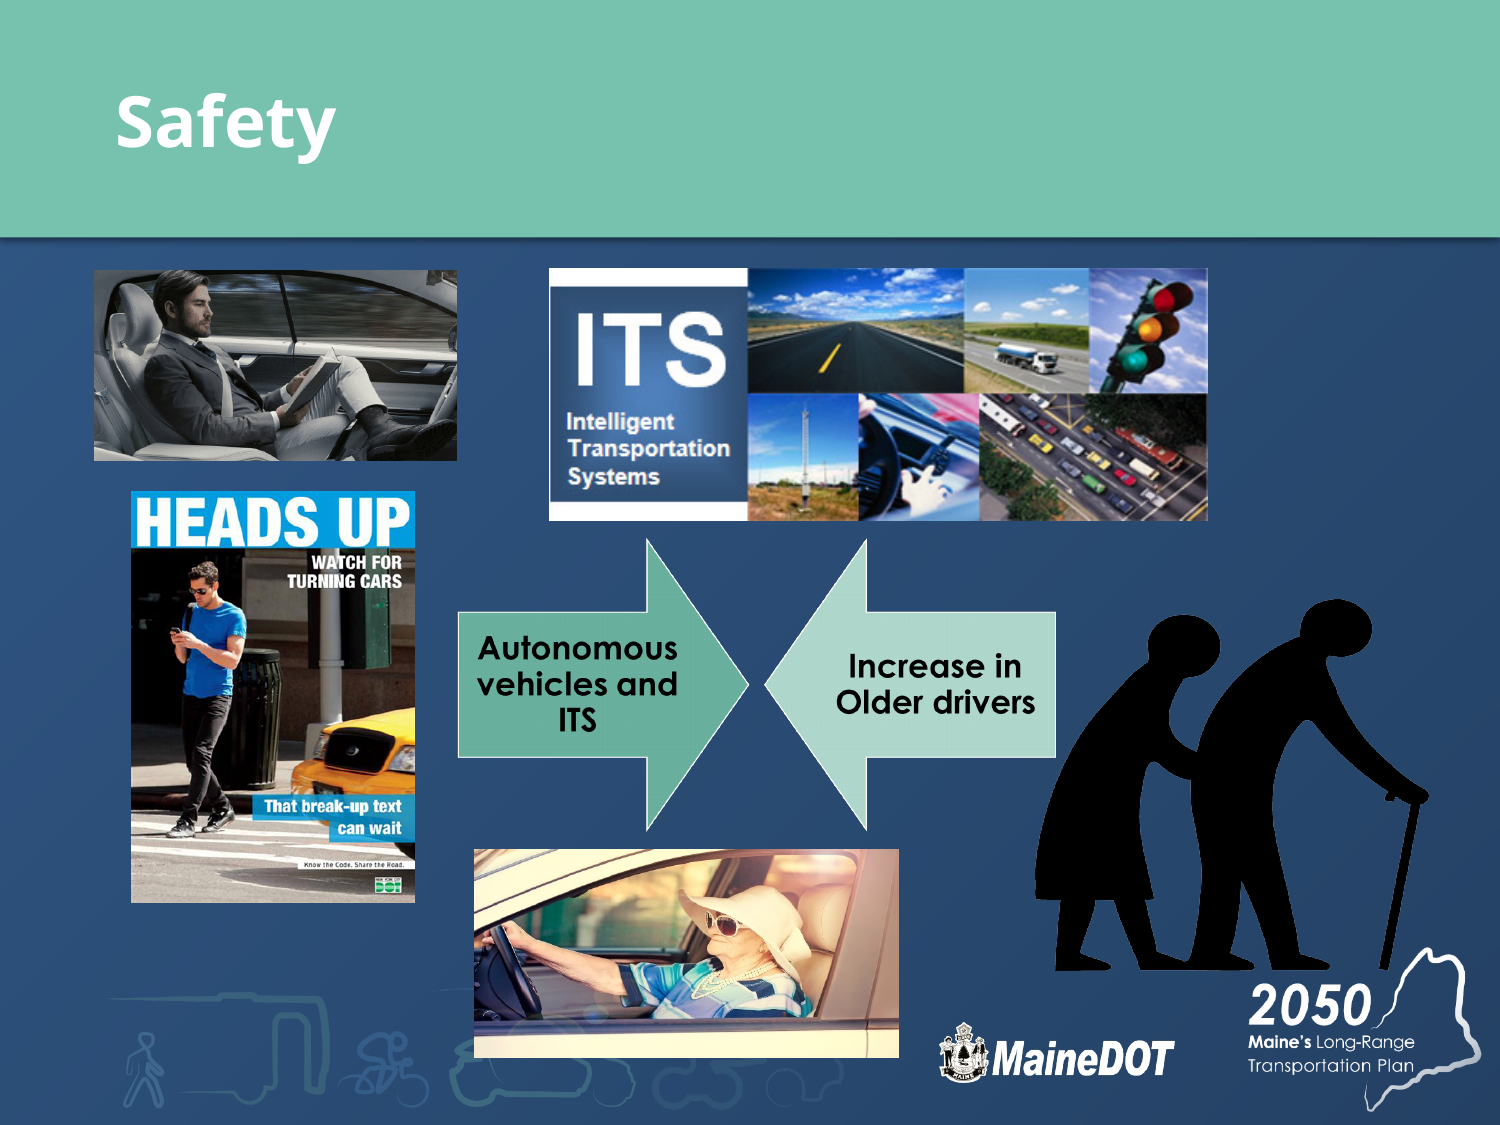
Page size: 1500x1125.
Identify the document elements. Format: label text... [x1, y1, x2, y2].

picture [131, 497, 415, 903]
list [94, 270, 457, 462]
picture [99, 268, 1489, 1118]
title Safety [100, 0, 1438, 238]
picture [939, 1022, 1175, 1085]
